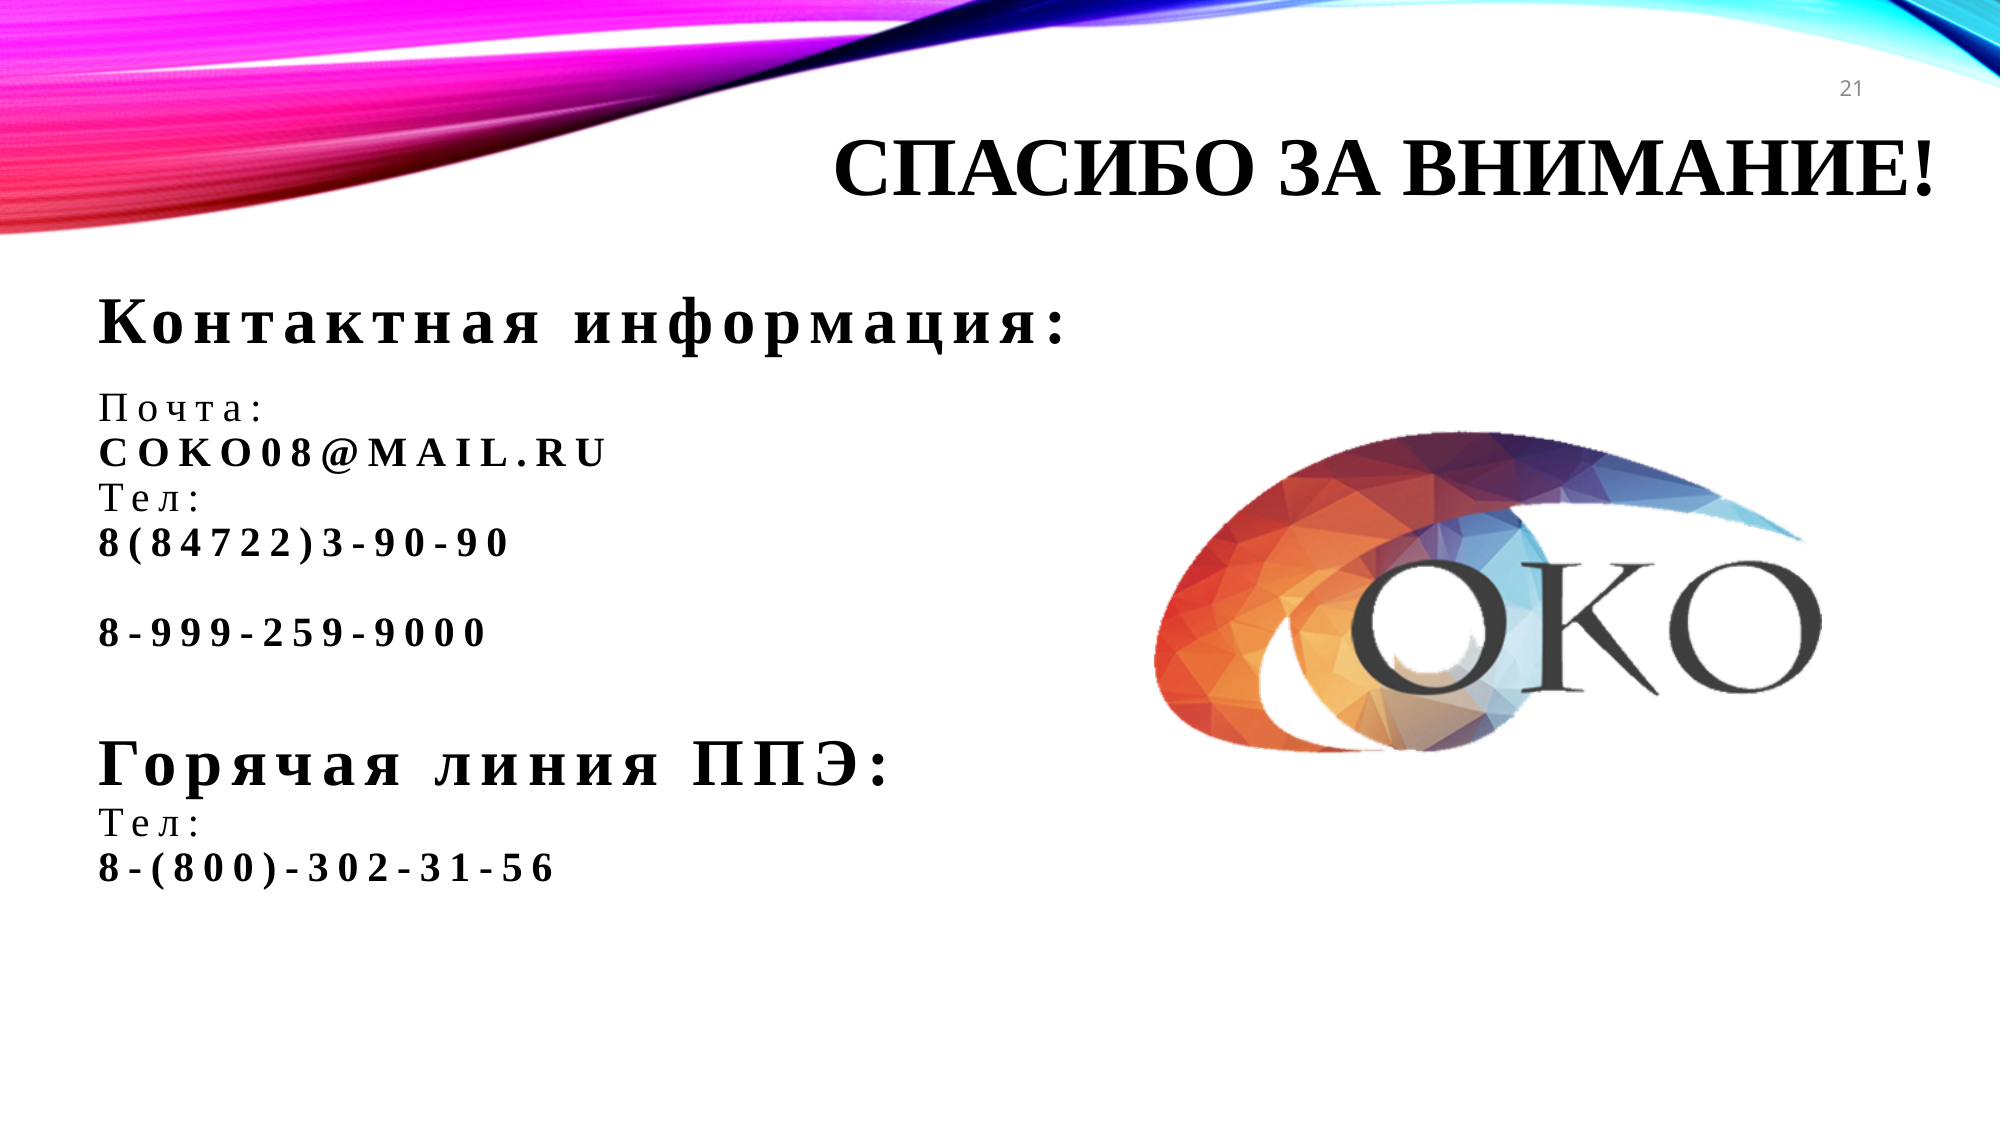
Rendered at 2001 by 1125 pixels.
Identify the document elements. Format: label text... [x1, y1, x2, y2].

picture [1910, 0, 2000, 45]
picture [0, 0, 2000, 237]
slide_number 21 [1429, 59, 1880, 120]
picture [1154, 297, 1822, 933]
list Почта: COKO08@MAIL.RU Тел: 8(84722)3-90-90 8-999-259-9000 Горячая линия ППЭ: Тел: 8-(800)-302-31-56 [83, 297, 1967, 1012]
title Спасибо за внимание! [255, 60, 1954, 278]
text_box Контактная информация: [83, 189, 1232, 364]
picture [1890, 0, 2000, 75]
